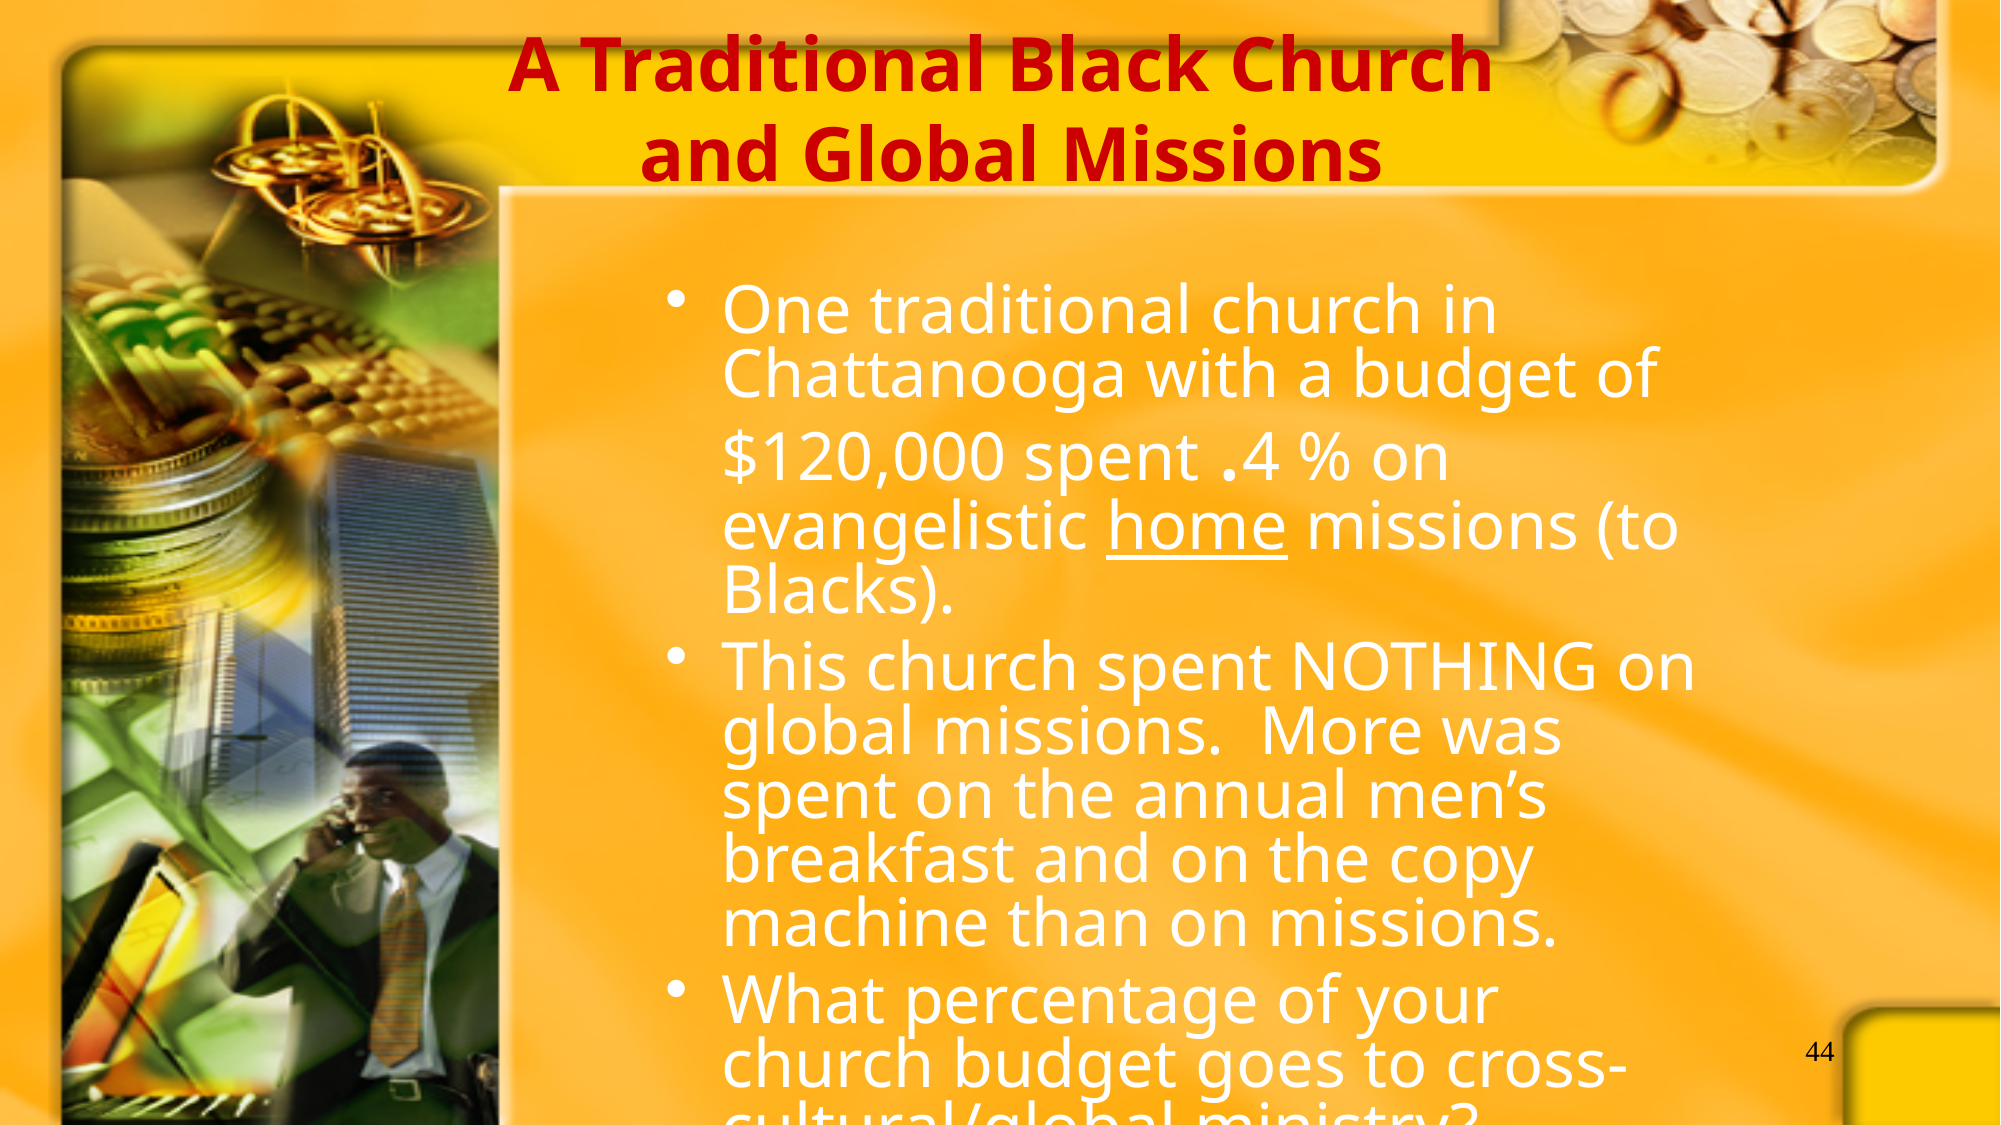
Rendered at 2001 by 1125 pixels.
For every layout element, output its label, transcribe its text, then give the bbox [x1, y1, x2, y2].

picture [0, 0, 2000, 1125]
title A Traditional Black Church and Global Missions [362, 49, 1663, 163]
slide_number 44 [1433, 1024, 1851, 1101]
list One traditional church in Chattanooga with a budget of $120,000 spent .4 % on evangelistic home missions (to Blacks). This church spent NOTHING on global missions. More was spent on the annual men’s breakfast and on the copy machine than on missions. What percentage of your church budget goes to cross-cultural/global ministry? [649, 274, 1726, 1063]
